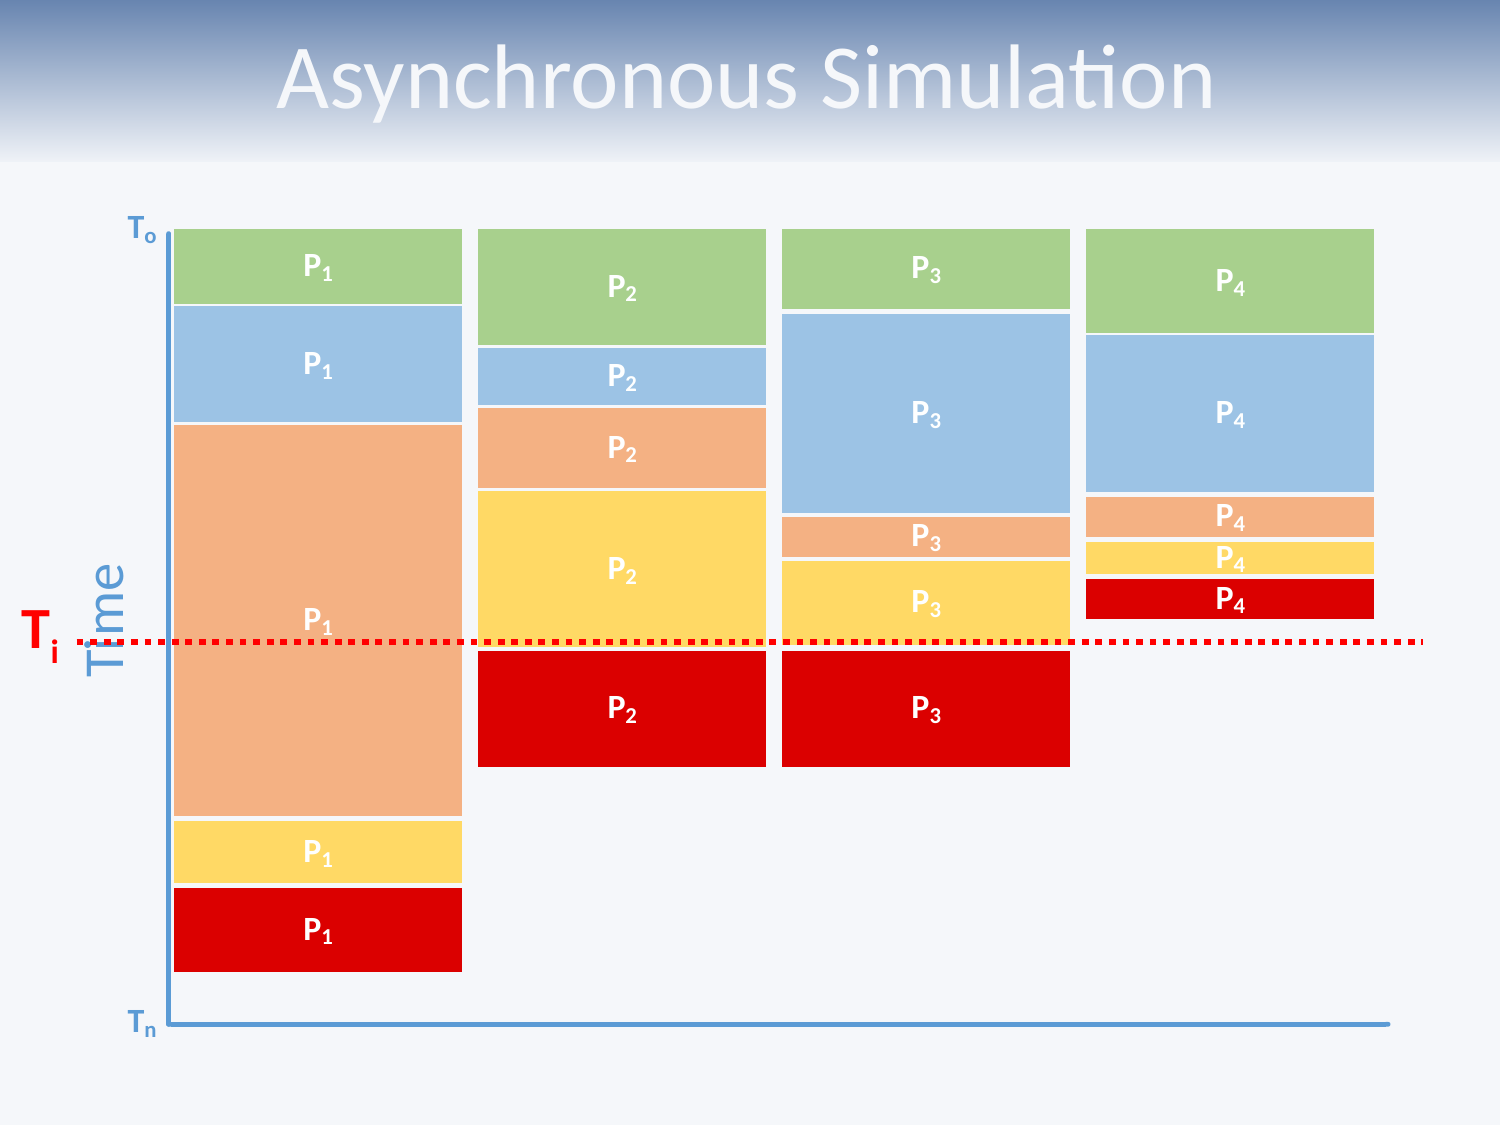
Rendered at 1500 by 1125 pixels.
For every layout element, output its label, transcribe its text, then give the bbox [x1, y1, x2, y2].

title Asynchronous Simulation [0, 0, 1495, 149]
picture [52, 195, 1392, 1059]
text_box Ti [7, 582, 47, 678]
